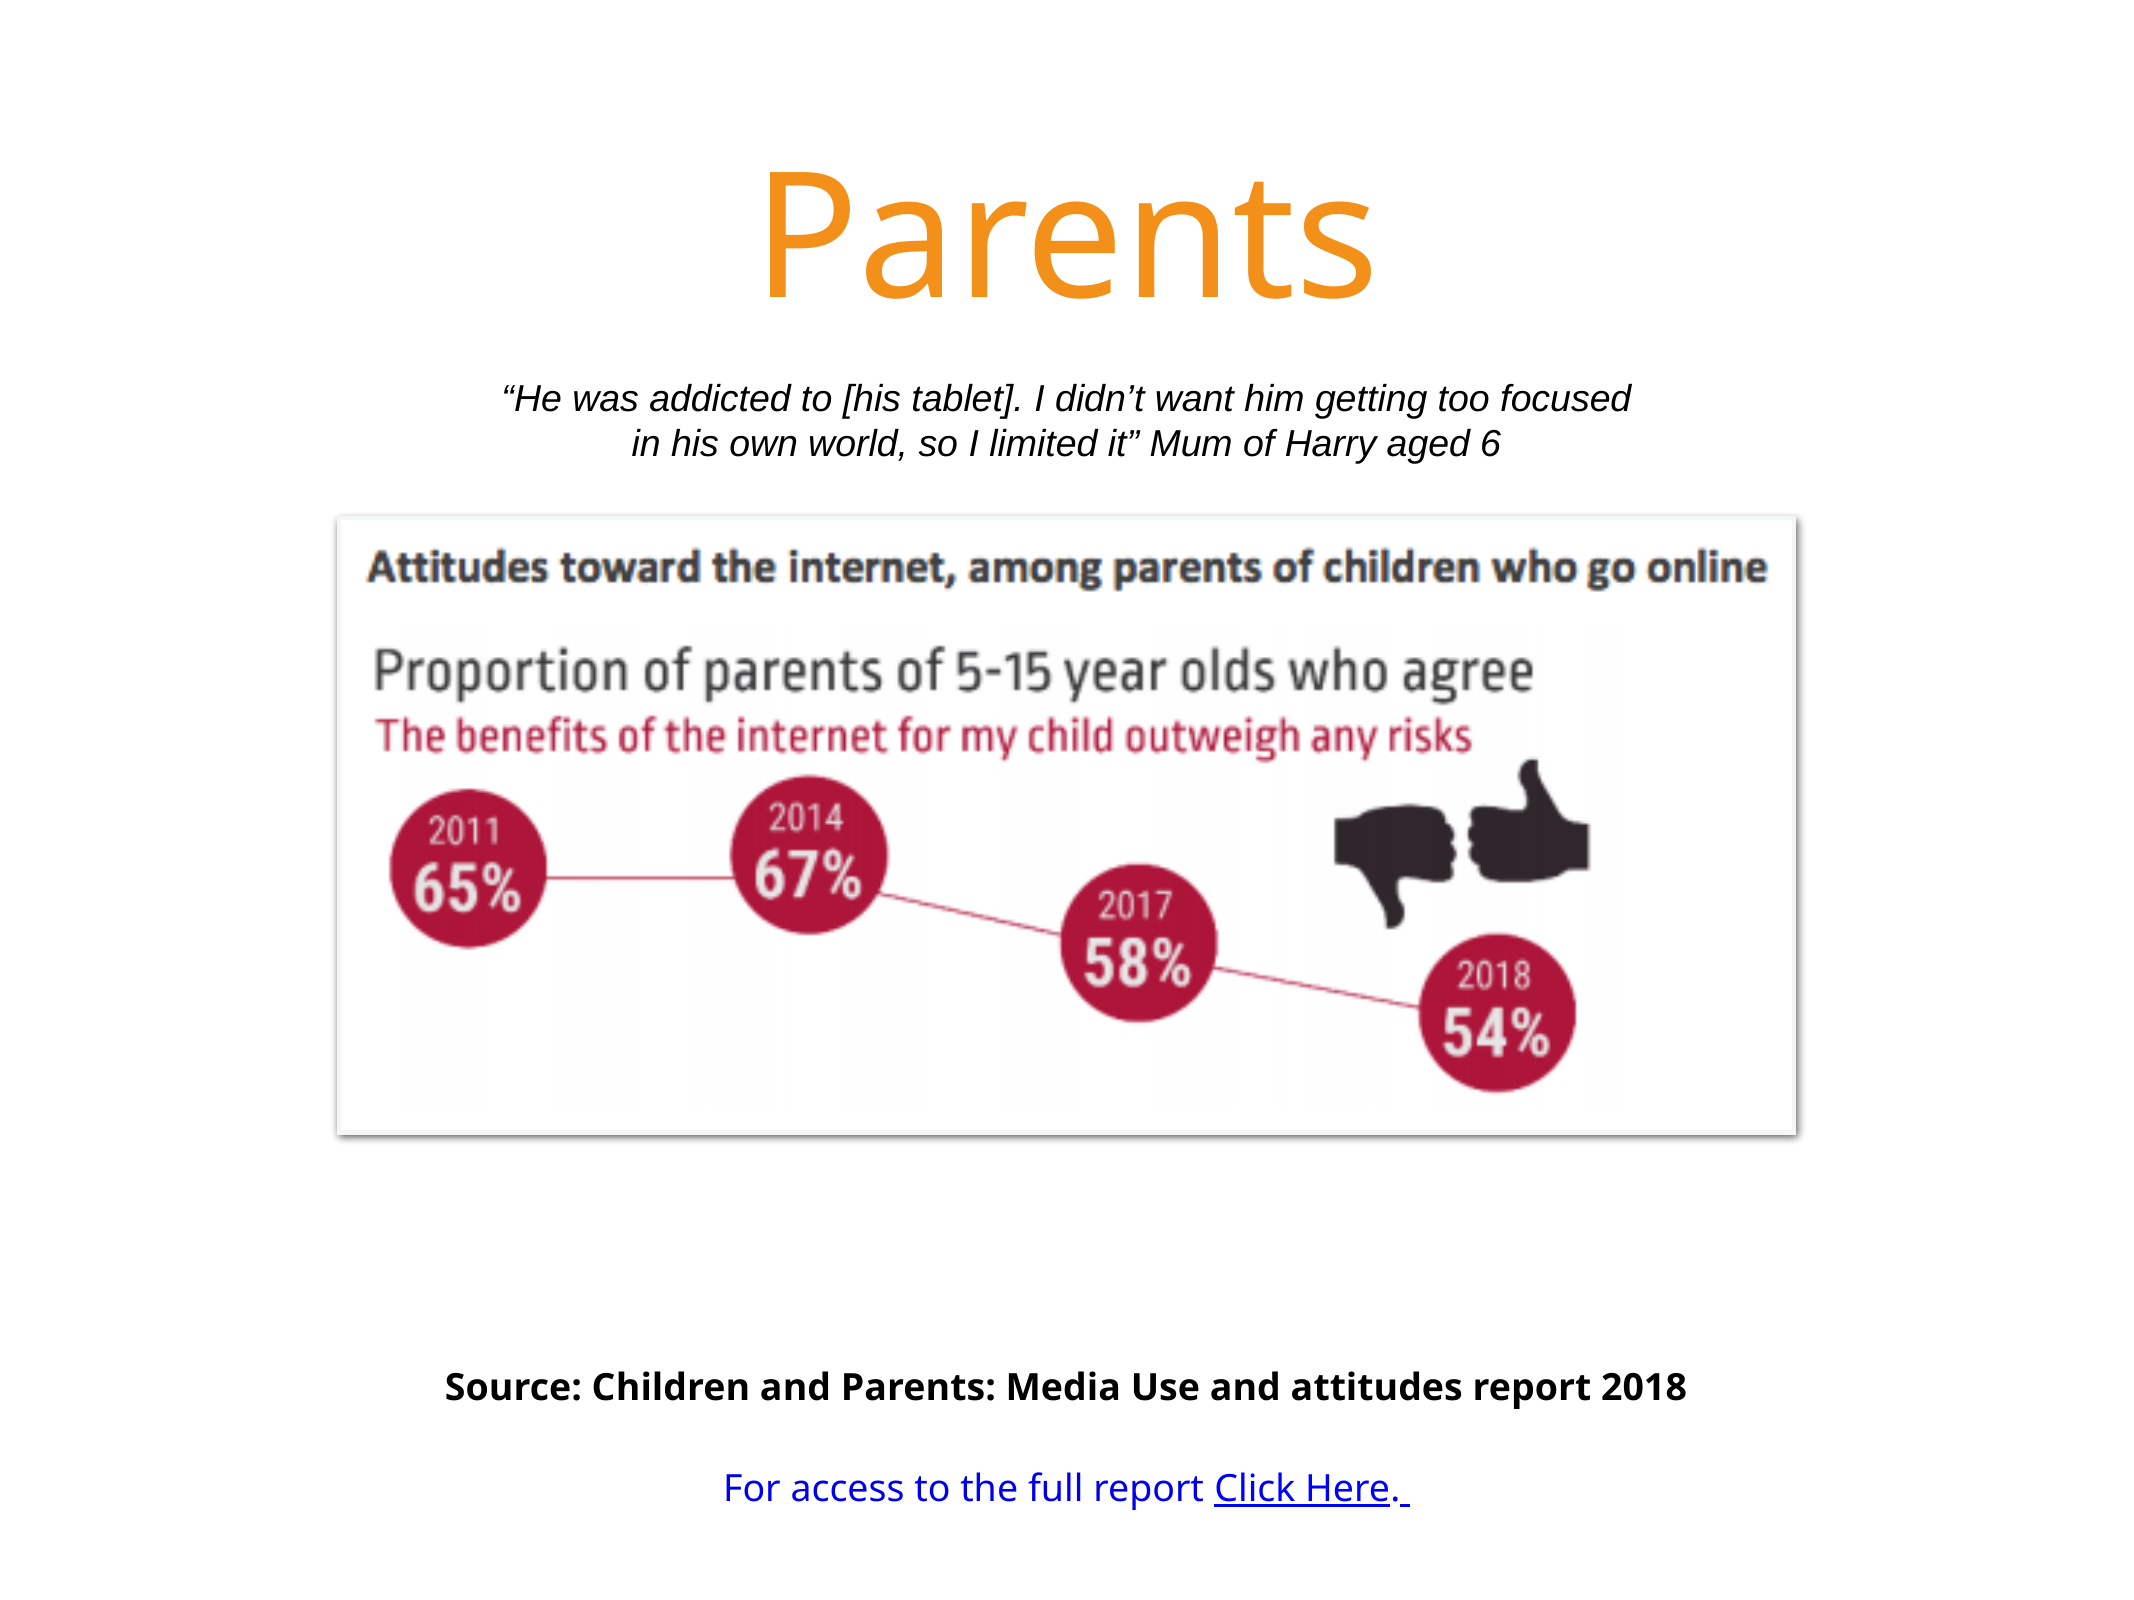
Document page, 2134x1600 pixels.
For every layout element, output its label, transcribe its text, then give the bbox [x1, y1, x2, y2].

title Parents [207, 60, 1926, 395]
text_box “He was addicted to [his tablet]. I didn’t want him getting too focused in his own world, so I limited it” Mum of Harry aged 6 [208, 365, 1925, 472]
text_box Source: Children and Parents: Media Use and attitudes report 2018 [339, 1354, 1794, 1417]
picture [341, 519, 1793, 1131]
text_box For access to the full report Click Here. [467, 1433, 1666, 1523]
